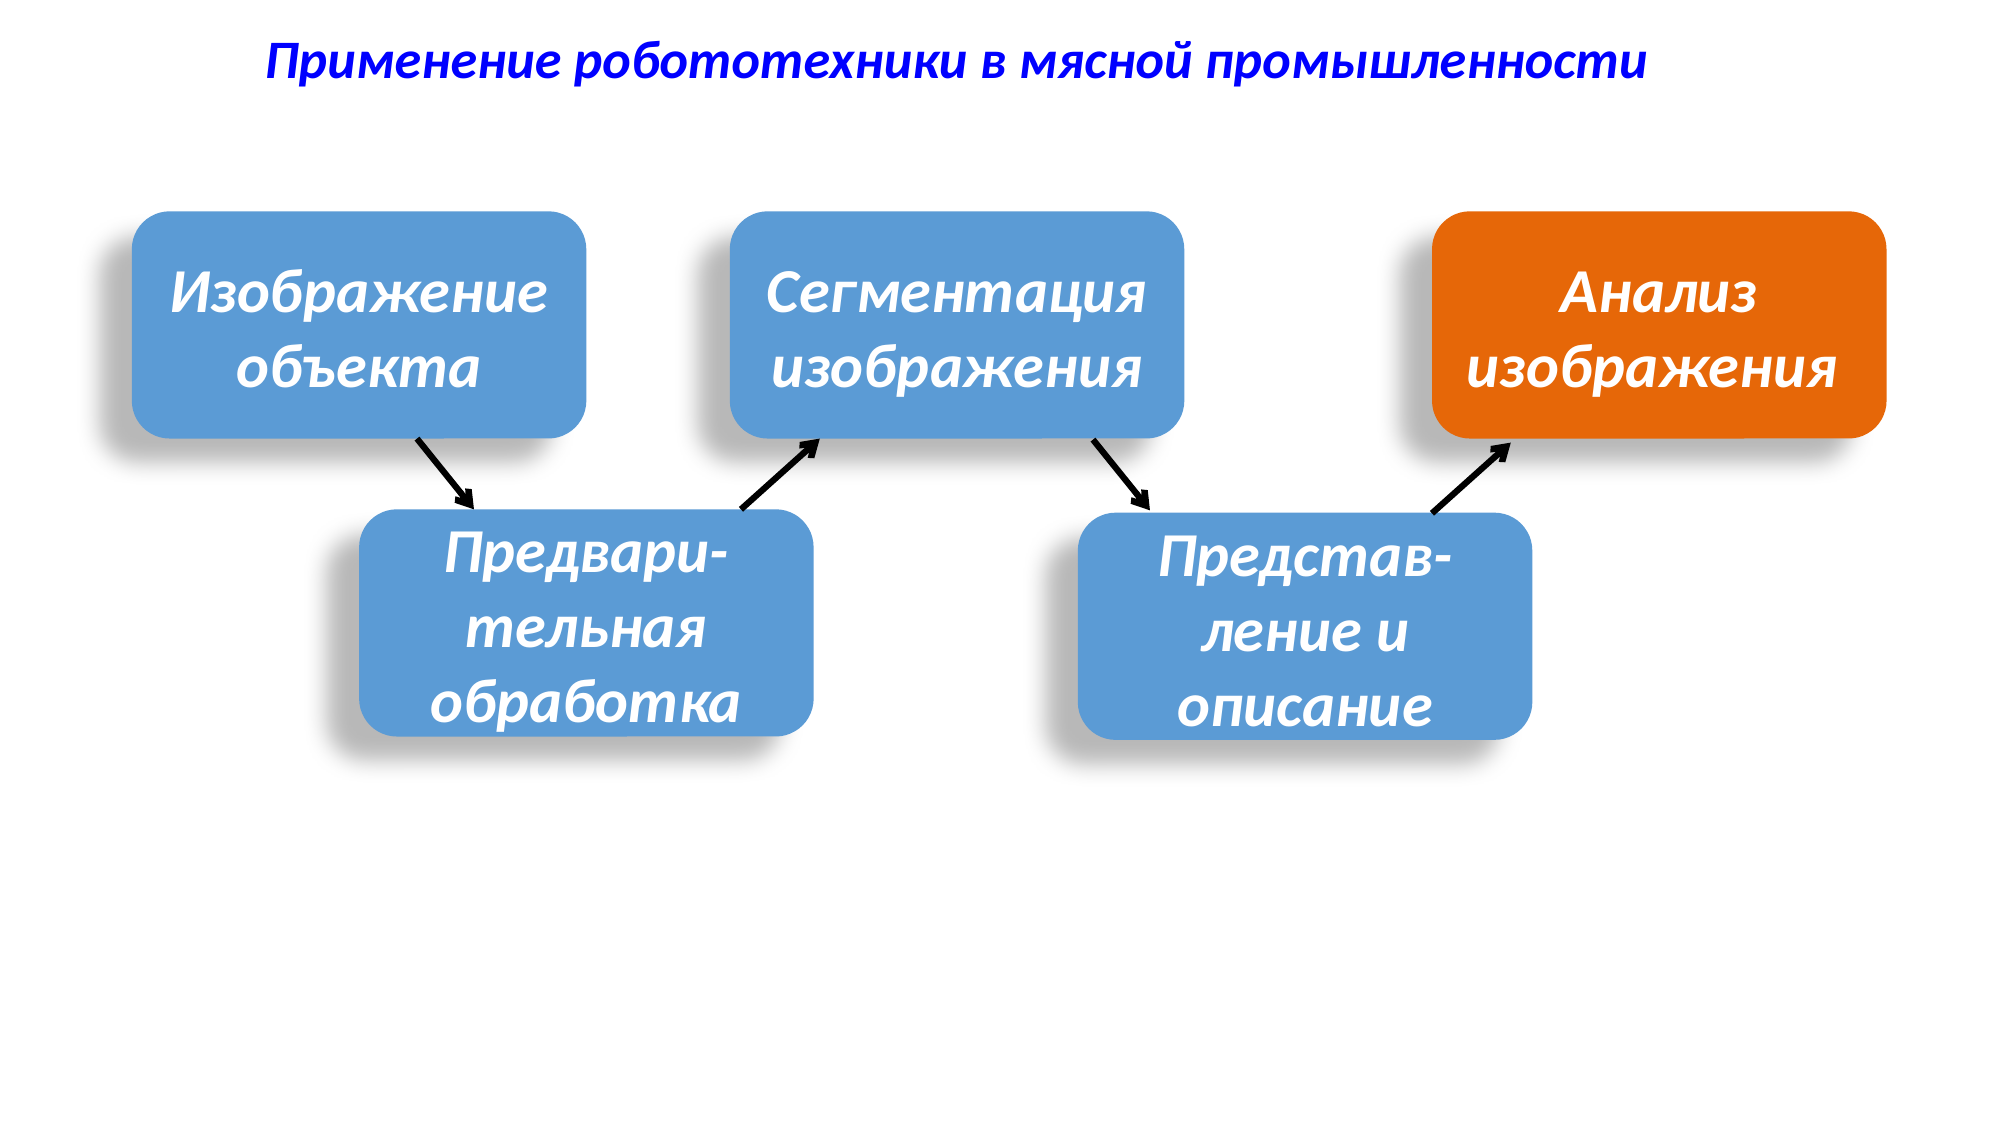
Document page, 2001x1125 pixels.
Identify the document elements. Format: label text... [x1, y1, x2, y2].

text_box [1431, 442, 1511, 514]
text_box Изображение объекта [130, 210, 588, 440]
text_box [740, 438, 820, 510]
text_box Предвари-тельная обработка [358, 508, 815, 738]
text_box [1092, 439, 1150, 511]
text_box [416, 438, 474, 510]
text_box Представ-ление и описание [1076, 511, 1534, 741]
text_box Анализ изображения [1430, 210, 1888, 440]
text_box Применение робототехники в мясной промышленности [249, 16, 1665, 97]
text_box Сегментация изображения [728, 210, 1186, 440]
